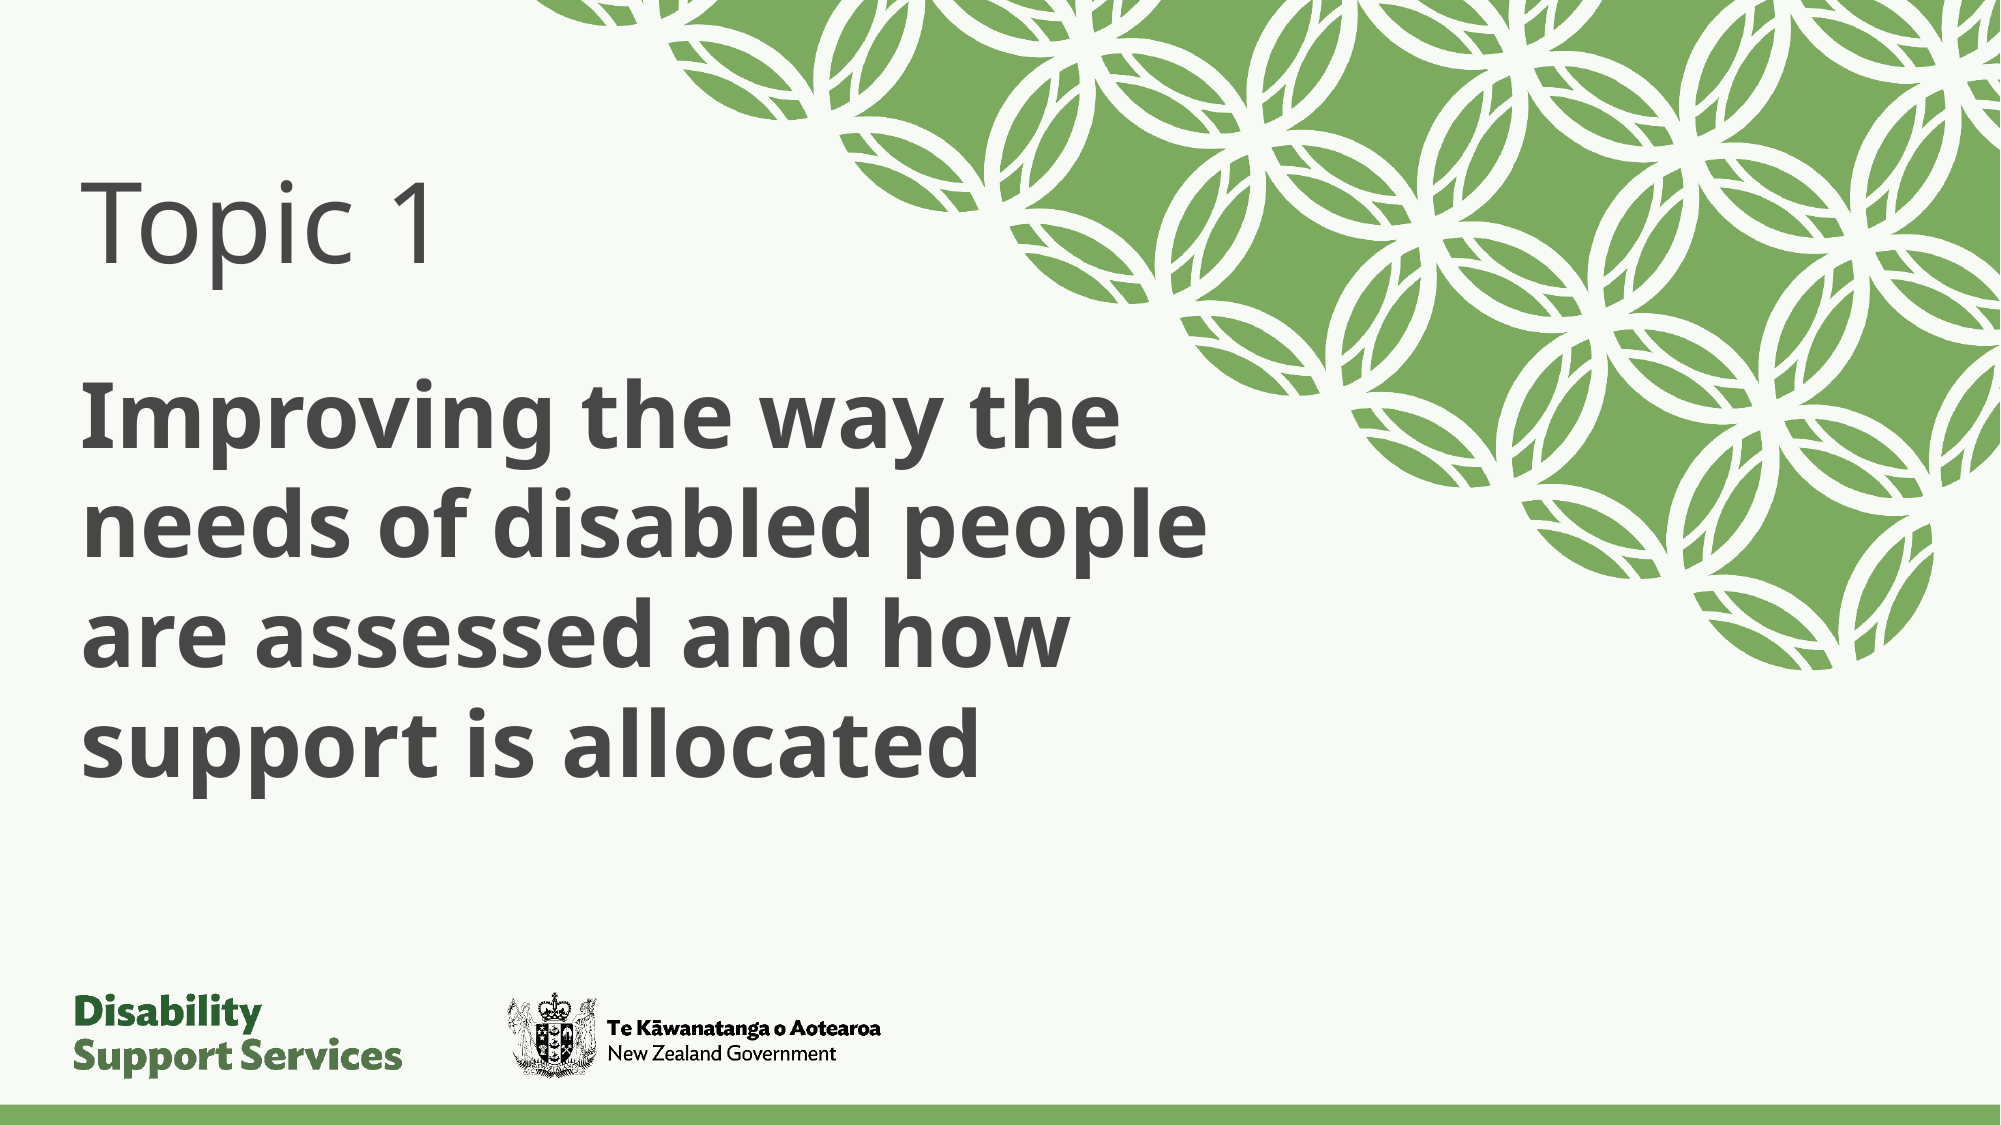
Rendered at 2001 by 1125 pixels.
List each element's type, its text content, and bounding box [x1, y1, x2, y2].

title Topic 1 Improving the way the needs of disabled people are assessed and how support is allocated [65, 144, 1260, 681]
picture [0, 0, 2000, 1105]
